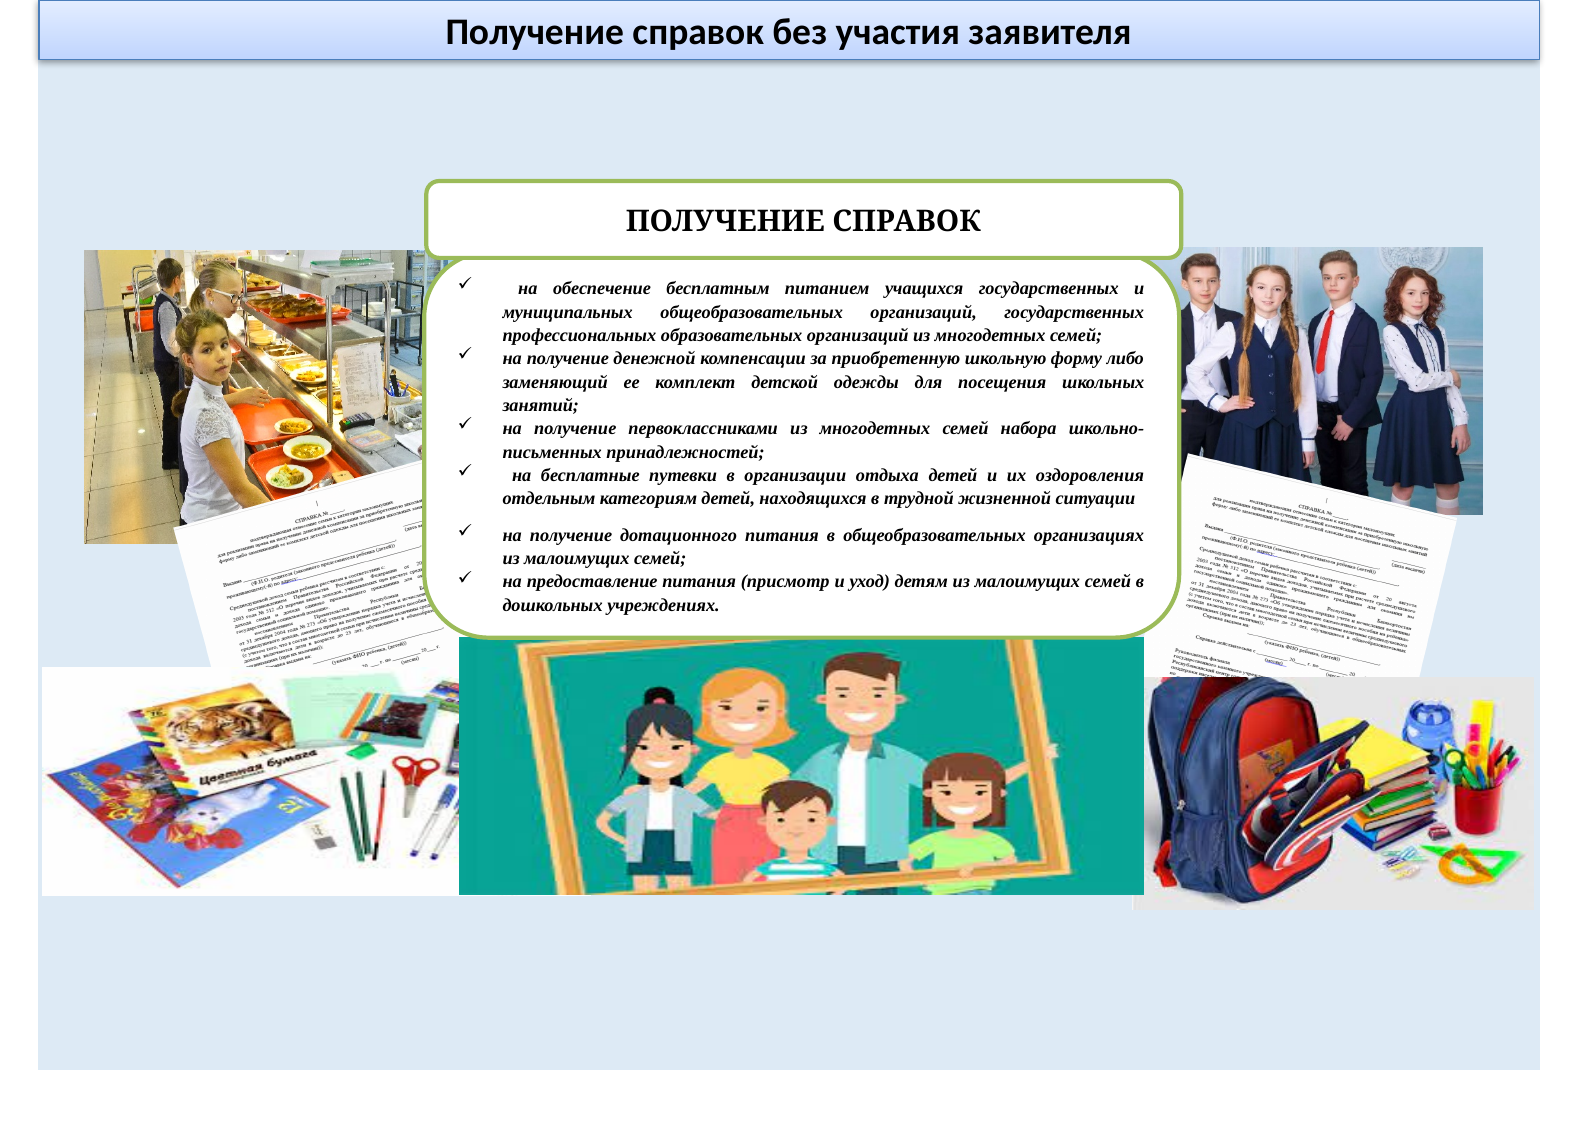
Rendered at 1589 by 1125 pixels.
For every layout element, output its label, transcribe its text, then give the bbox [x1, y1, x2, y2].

picture [38, 45, 1541, 1070]
text_box Получение справок без участия заявителя [38, 0, 1540, 45]
